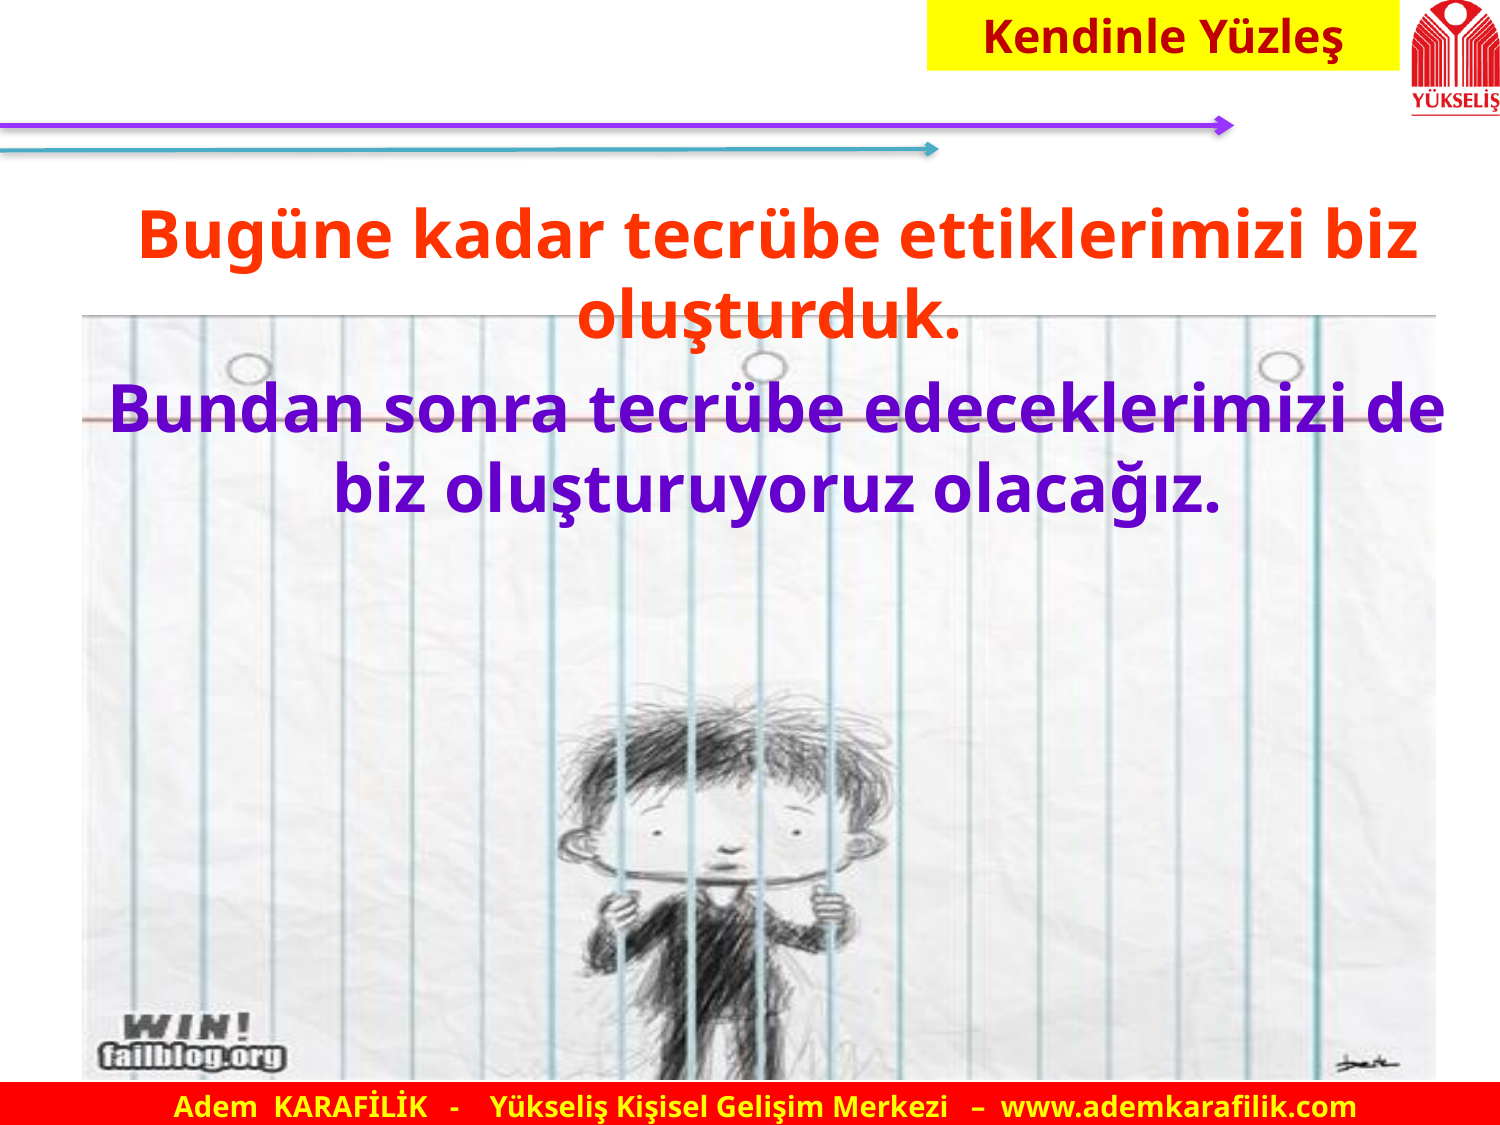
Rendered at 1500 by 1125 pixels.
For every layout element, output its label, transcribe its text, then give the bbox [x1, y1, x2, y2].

text_box Kendinle Yüzleş [927, 0, 1400, 71]
picture [82, 314, 1436, 1080]
list Bugüne kadar tecrübe ettiklerimizi biz oluşturduk. Bundan sonra tecrübe edeceklerimizi de biz oluşturuyoruz olacağız. [0, 184, 1500, 598]
picture [1411, 0, 1500, 116]
